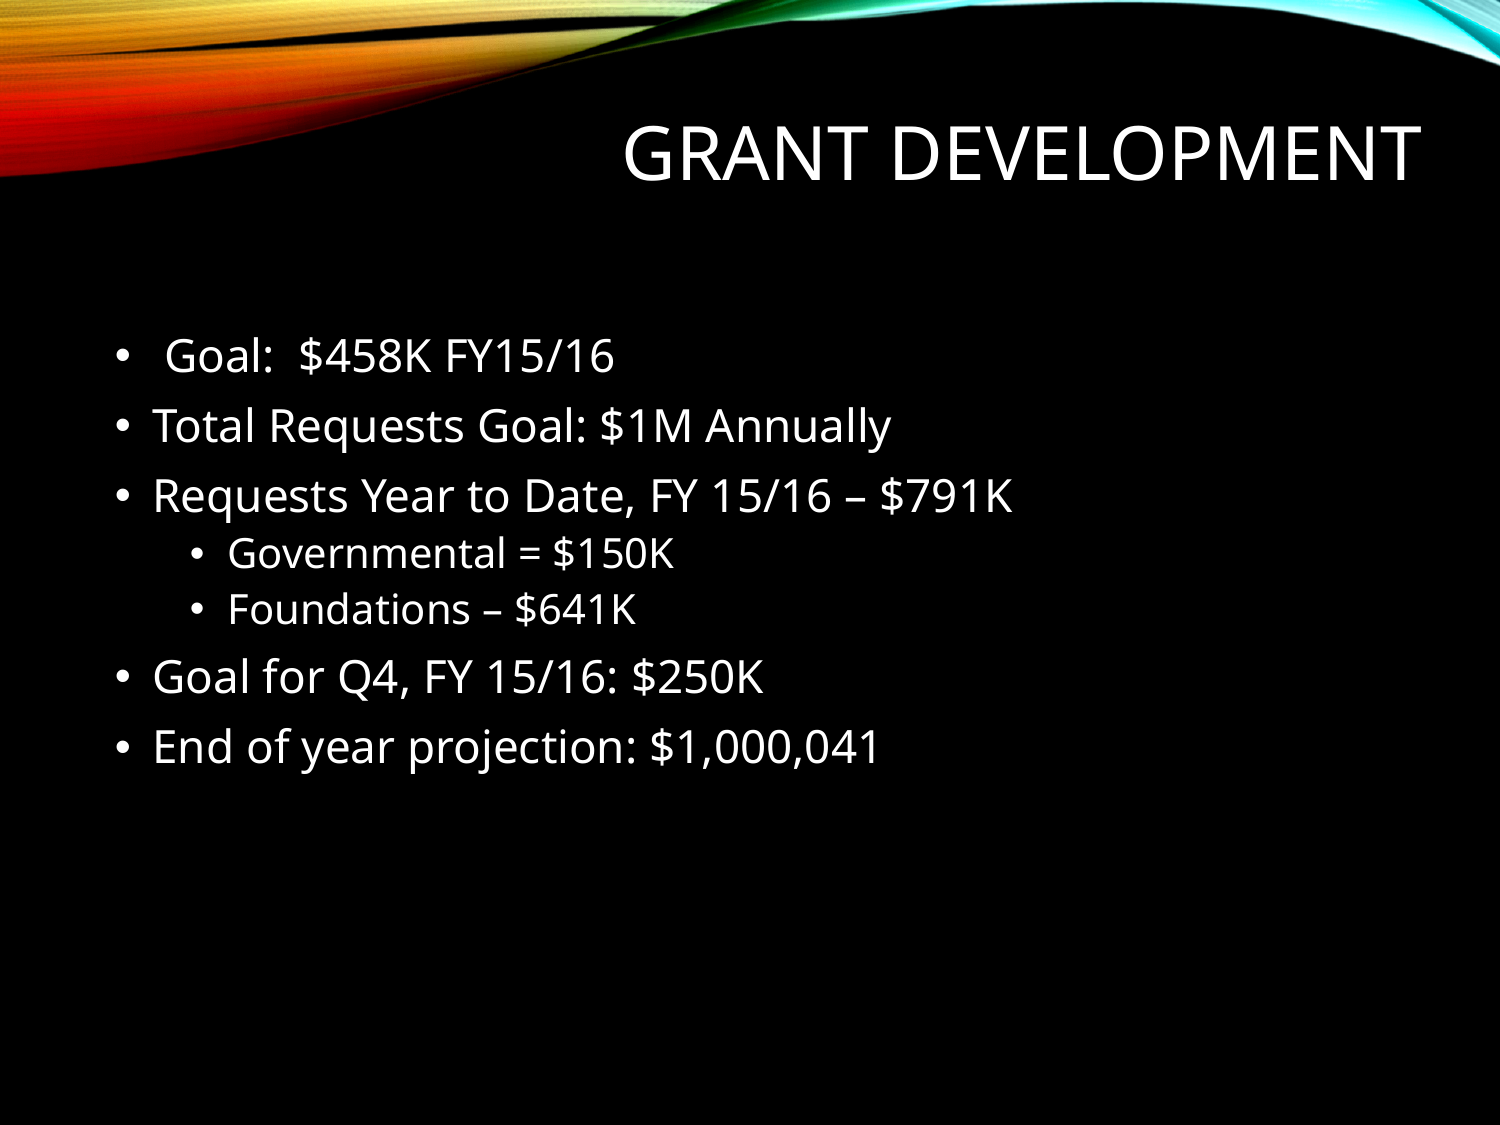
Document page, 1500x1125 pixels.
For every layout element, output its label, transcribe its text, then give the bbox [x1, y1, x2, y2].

picture [0, 0, 1500, 178]
title Grant Development [87, 87, 1438, 225]
list Goal: $458K FY15/16 Total Requests Goal: $1M Annually Requests Year to Date, FY 15/16 – $791K Governmental = $150K Foundations – $641K Goal for Q4, FY 15/16: $250K End of year projection: $1,000,041 [99, 324, 1363, 943]
